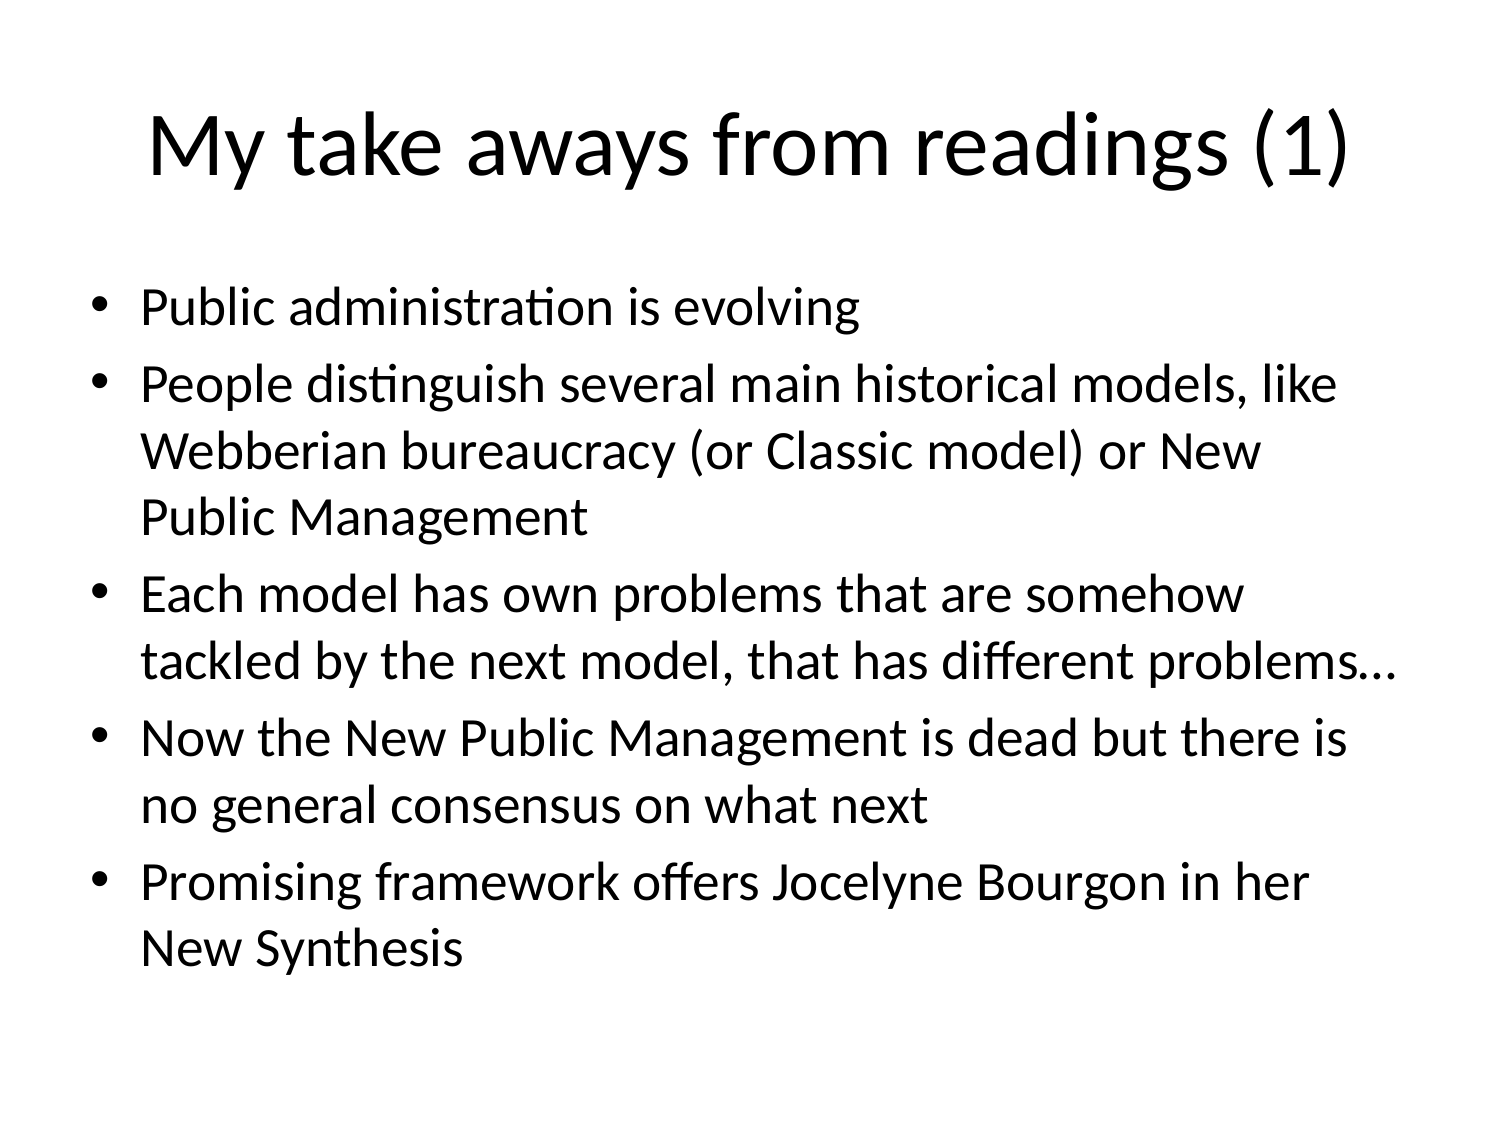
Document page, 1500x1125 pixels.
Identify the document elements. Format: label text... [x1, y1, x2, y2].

title My take aways from readings (1) [75, 45, 1425, 233]
list Public administration is evolving People distinguish several main historical models, like Webberian bureaucracy (or Classic model) or New Public Management Each model has own problems that are somehow tackled by the next model, that has different problems… Now the New Public Management is dead but there is no general consensus on what next Promising framework offers Jocelyne Bourgon in her New Synthesis [75, 262, 1425, 1005]
